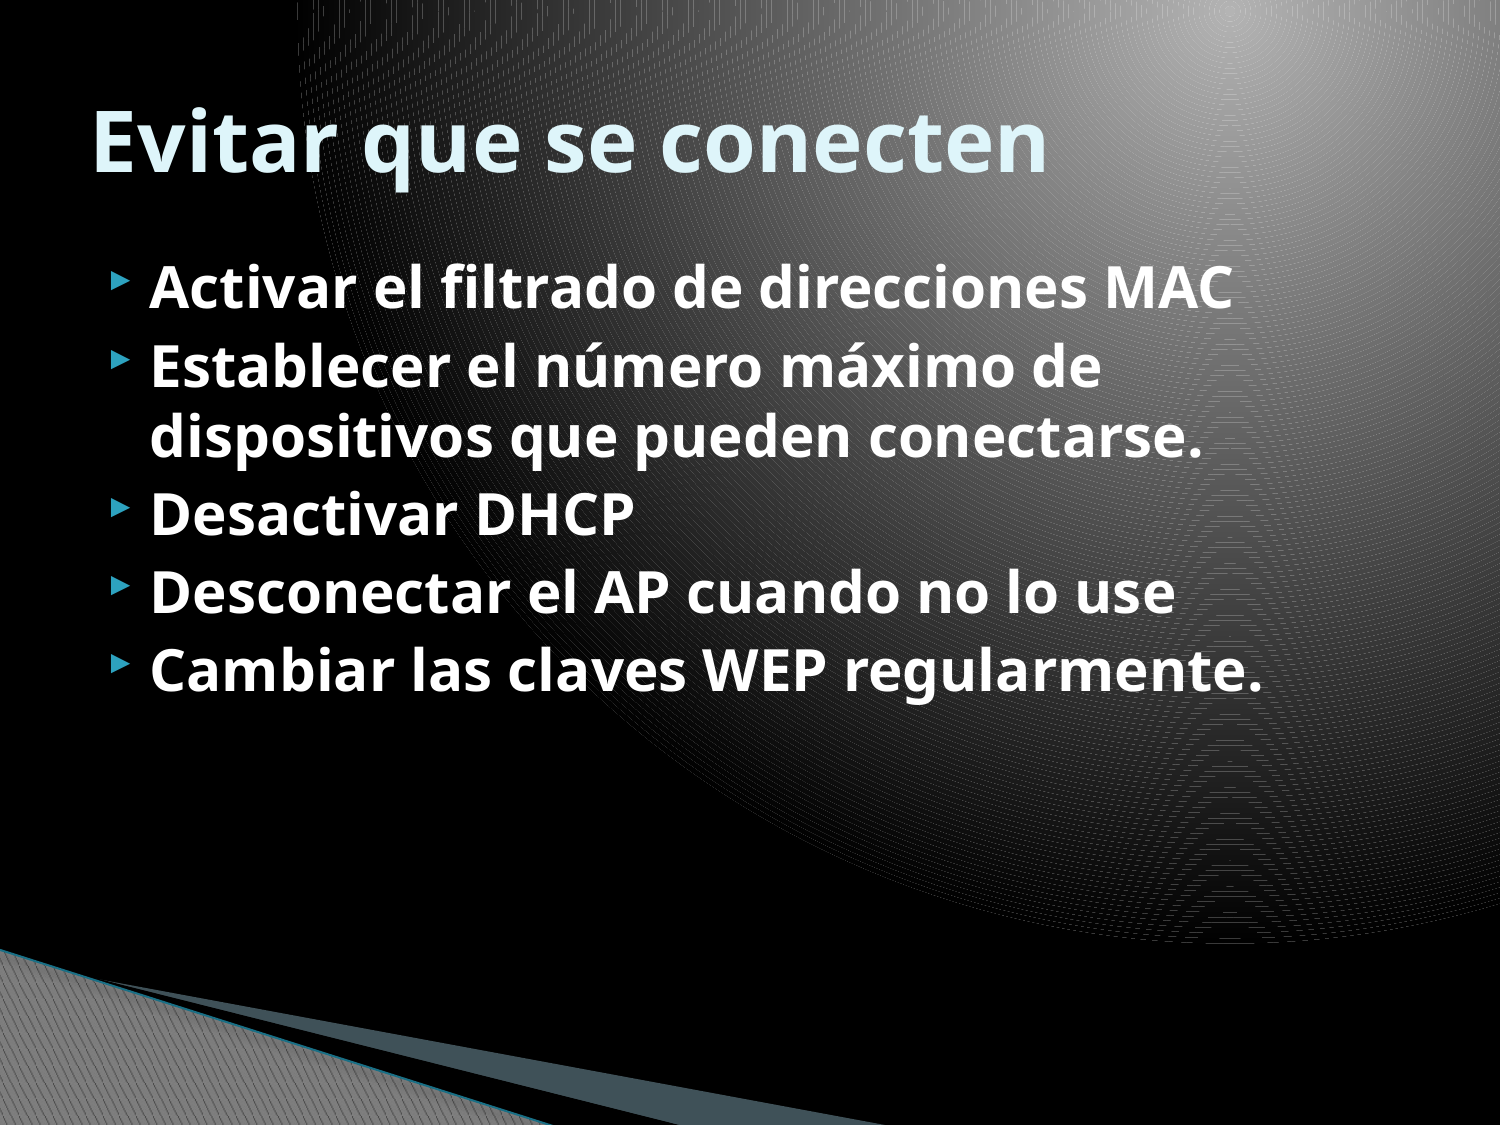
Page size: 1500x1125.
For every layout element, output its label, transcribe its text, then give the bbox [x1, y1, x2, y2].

picture [0, 952, 543, 1125]
title Evitar que se conecten [75, 45, 1425, 233]
list Activar el filtrado de direcciones MAC Establecer el número máximo de dispositivos que pueden conectarse. Desactivar DHCP Desconectar el AP cuando no lo use Cambiar las claves WEP regularmente. [75, 243, 1418, 986]
